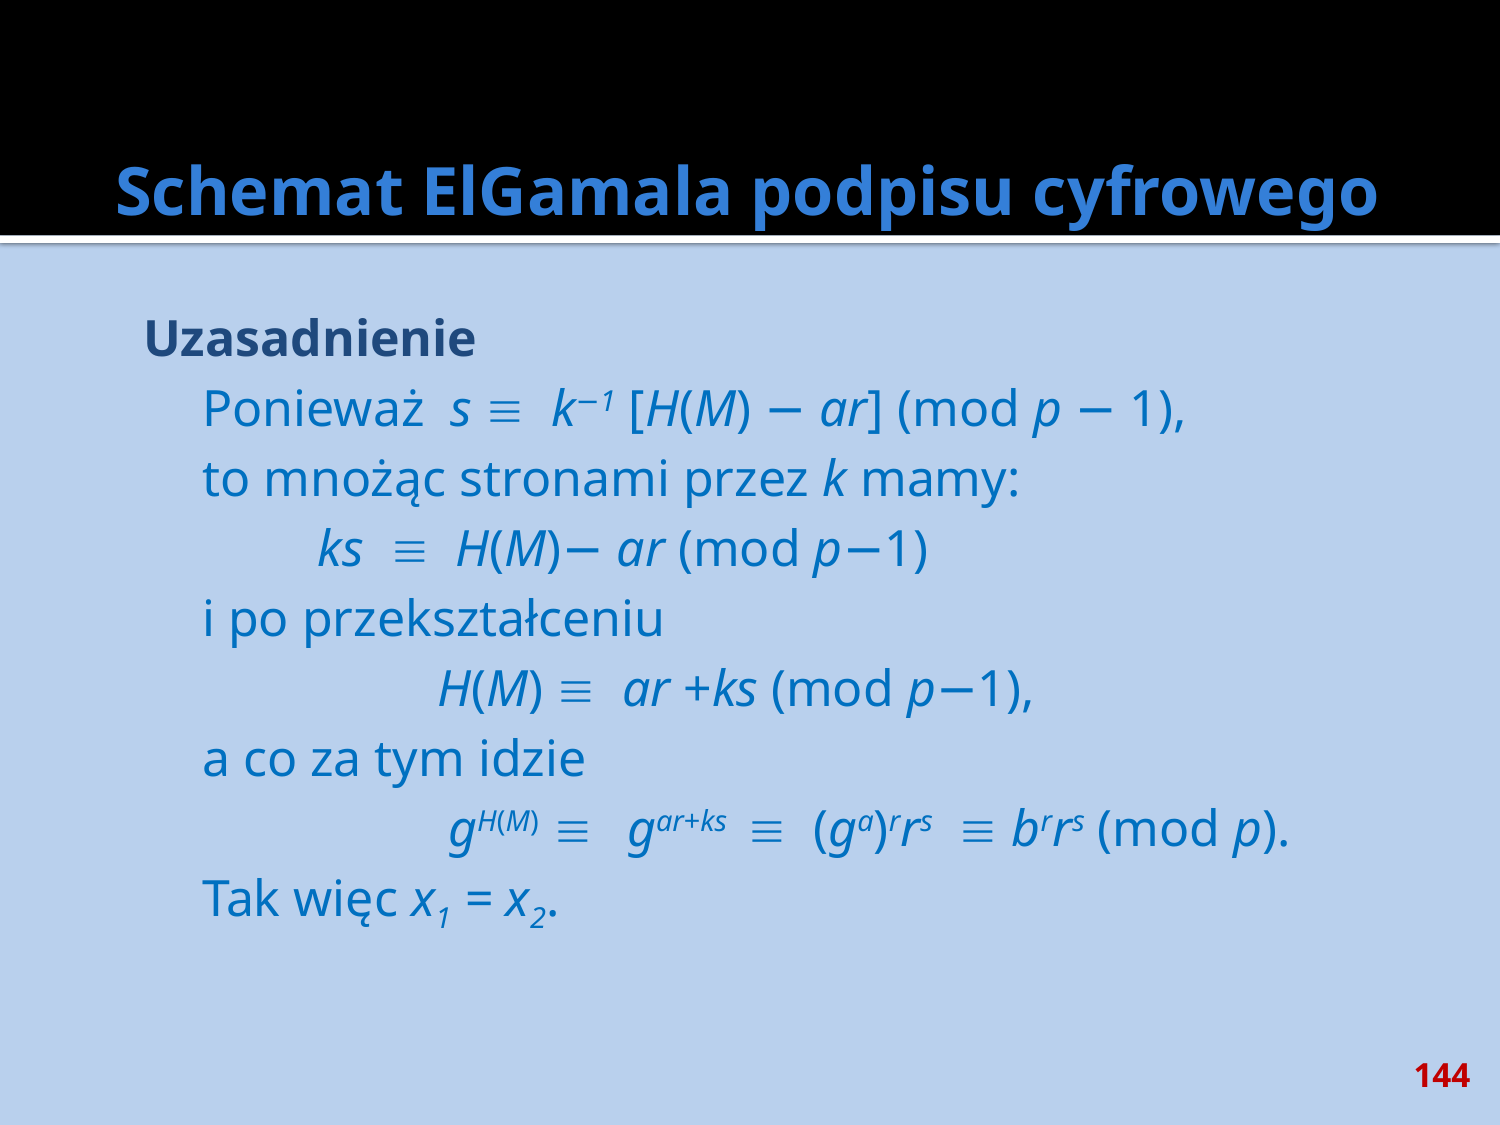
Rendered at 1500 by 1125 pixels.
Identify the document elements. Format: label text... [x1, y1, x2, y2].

title Schemat ElGamala podpisu cyfrowego [100, 103, 1486, 274]
list Uzasadnienie Ponieważ s  k−1 [H(M) − ar] (mod p − 1), to mnożąc stronami przez k mamy: ks  H(M)− ar (mod p−1) i po przekształceniu H(M)  ar +ks (mod p−1), a co za tym idzie gH(M)  gar+ks  (ga)rrs  brrs (mod p). Tak więc x1 = x2. [74, 290, 1426, 1051]
